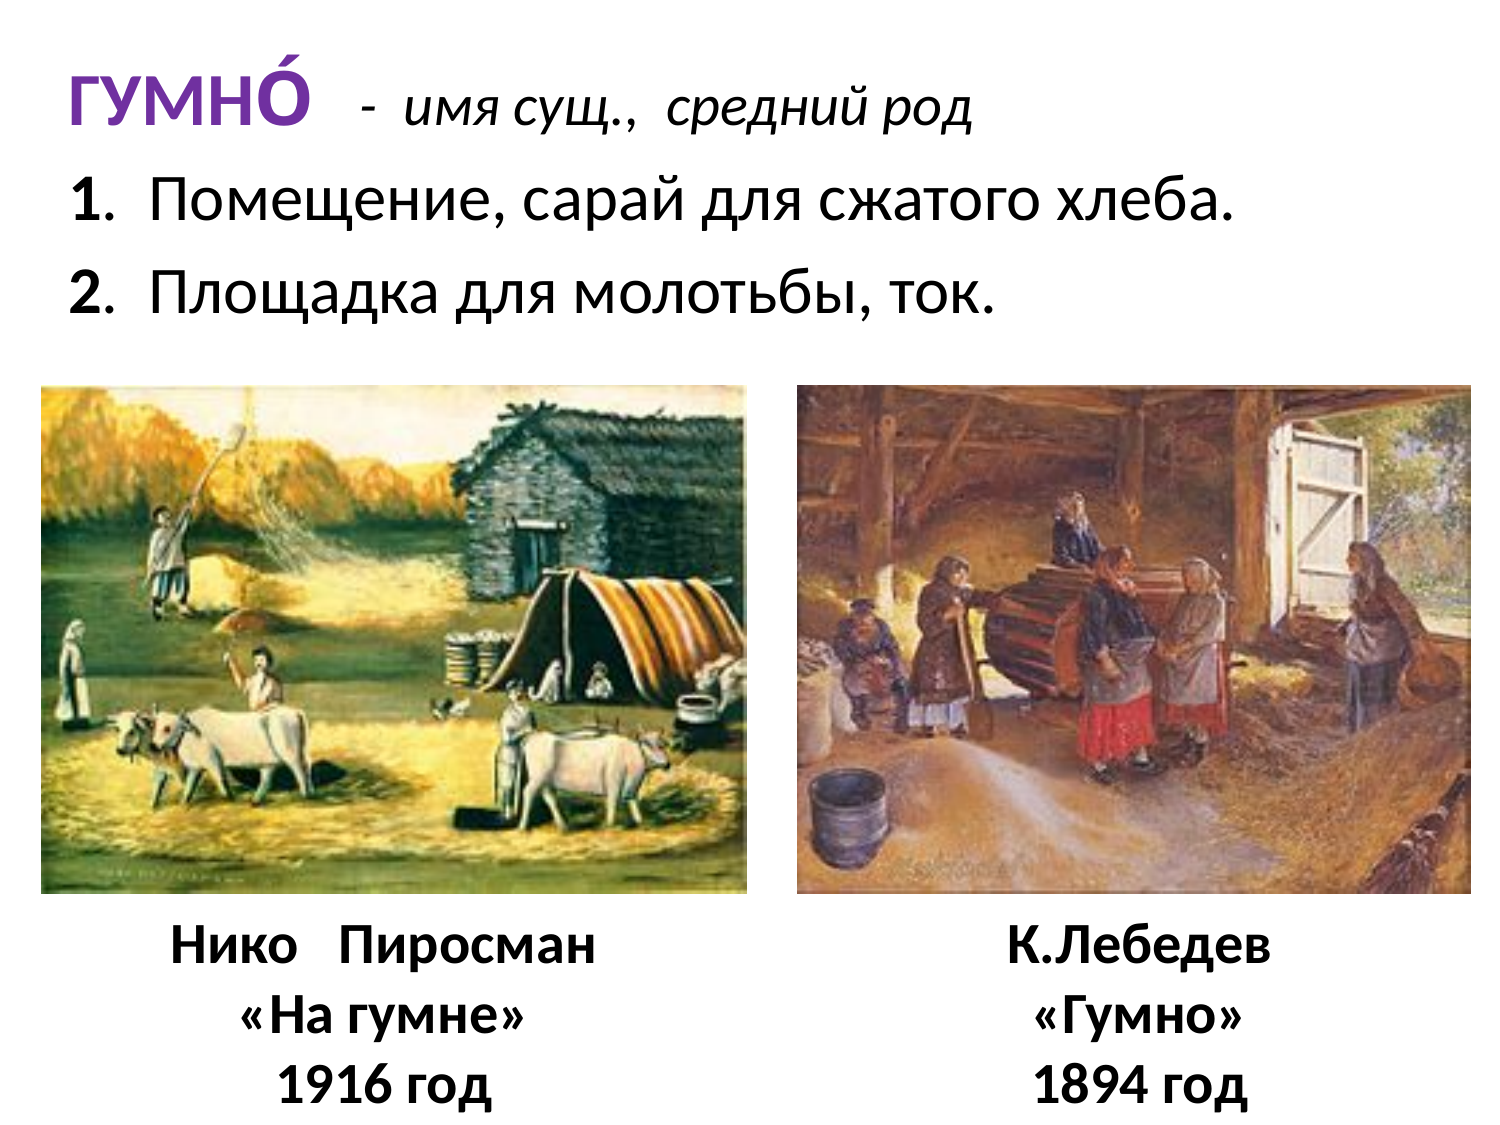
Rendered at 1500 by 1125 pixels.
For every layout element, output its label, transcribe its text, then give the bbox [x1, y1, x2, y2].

picture [40, 385, 747, 894]
title Нико Пиросман «На гумне» 1916 год [53, 916, 715, 1105]
list ГУМНО́ - имя сущ., средний род 1. Помещение, сарай для сжатого хлеба. 2. Площадка для молотьбы, ток. [53, 42, 1404, 786]
text_box К.Лебедев «Гумно» 1894 год [809, 916, 1471, 1105]
picture [796, 385, 1471, 894]
